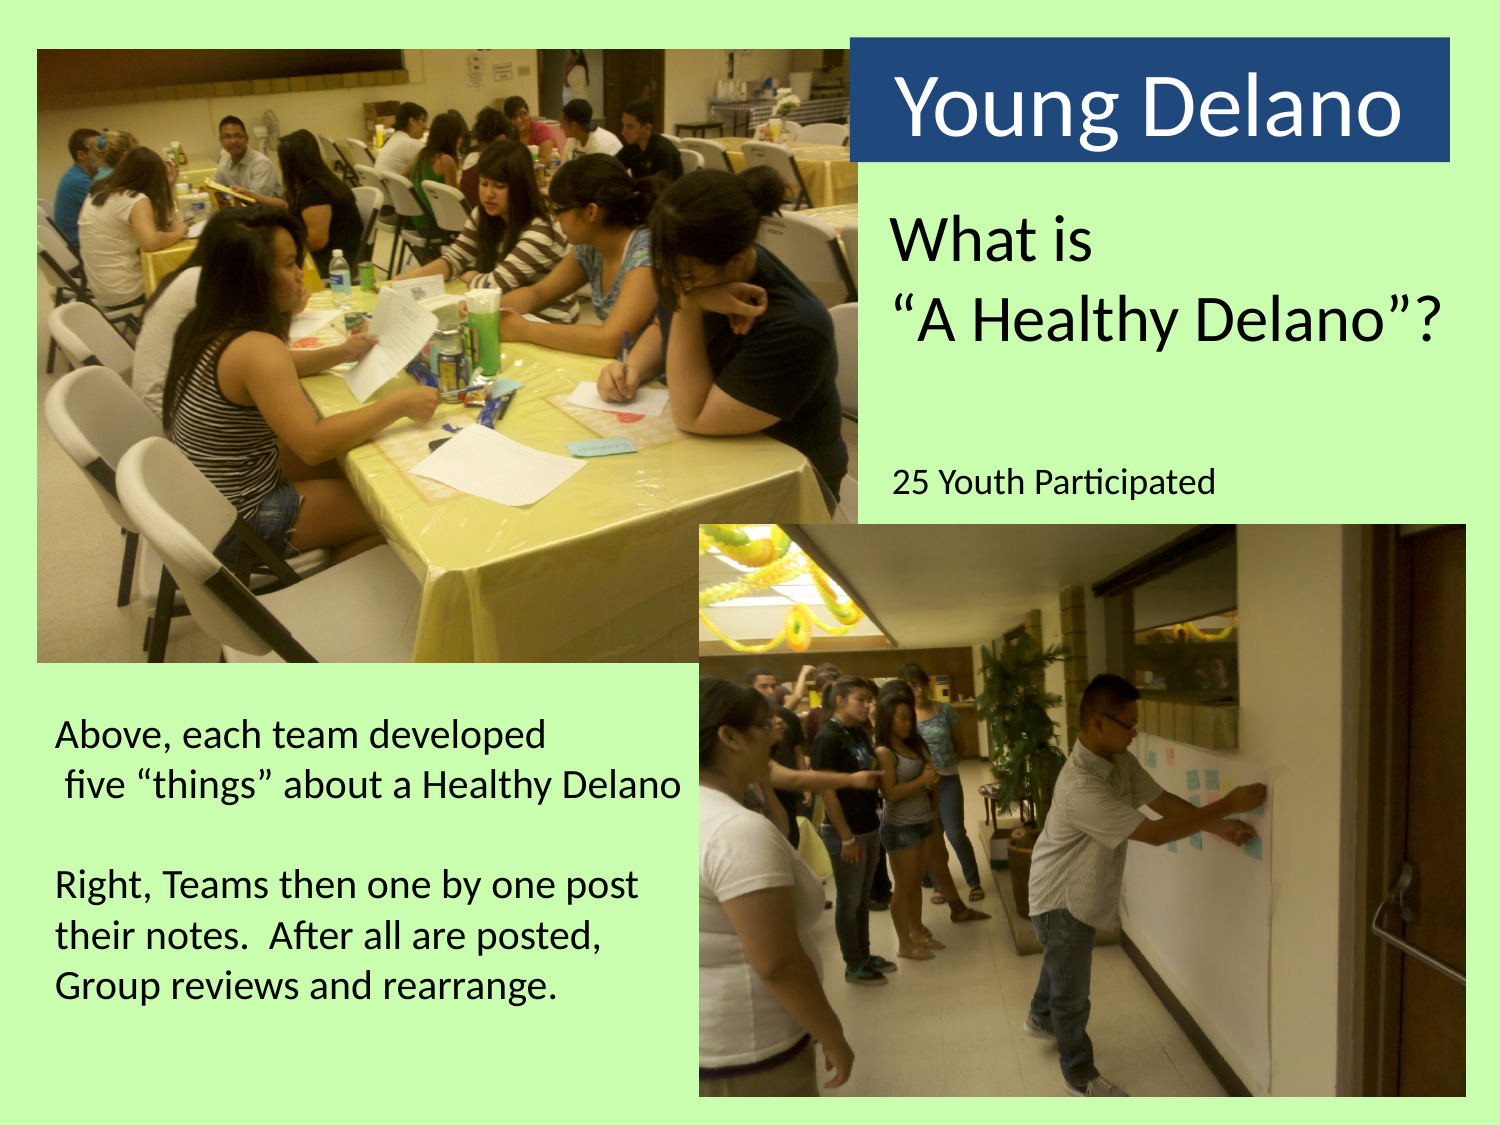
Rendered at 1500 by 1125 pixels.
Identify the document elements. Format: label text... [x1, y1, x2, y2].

text_box 25 Youth Participated [877, 449, 1232, 510]
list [37, 49, 858, 663]
text_box Young Delano [849, 37, 1450, 163]
text_box What is “A Healthy Delano”? [875, 187, 1461, 363]
text_box Above, each team developed five “things” about a Healthy Delano Right, Teams then one by one post their notes. After all are posted, Group reviews and rearrange. [40, 699, 694, 1015]
picture [699, 524, 1466, 1097]
